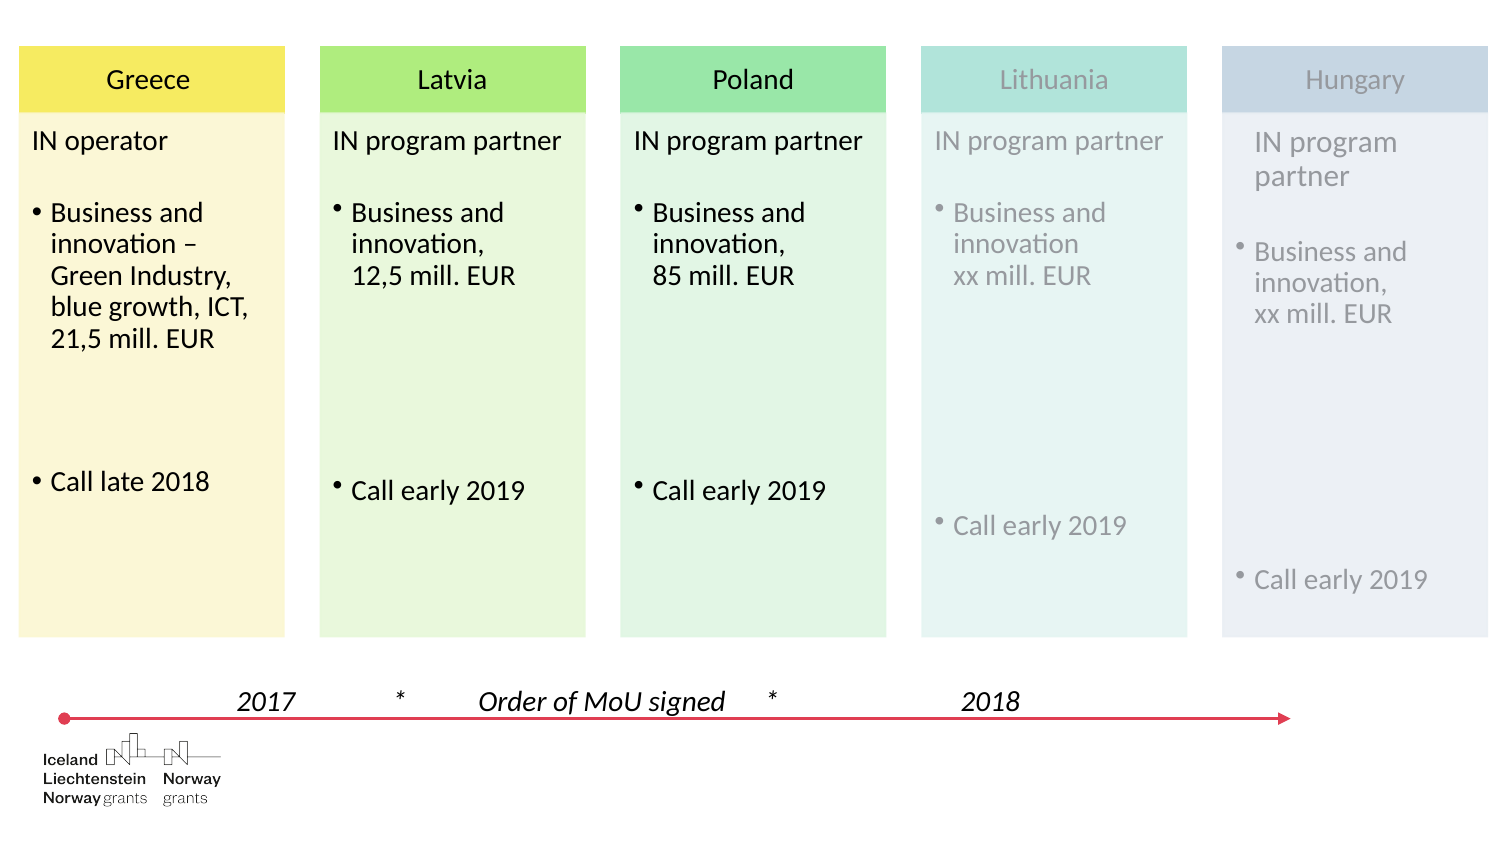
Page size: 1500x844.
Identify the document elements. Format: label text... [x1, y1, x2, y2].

text_box 2017 * Order of MoU signed * 2018 [221, 720, 1127, 725]
picture [43, 733, 221, 807]
text_box 2017 * Order of MoU signed * 2018 [221, 674, 1127, 717]
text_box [18, 19, 1488, 665]
